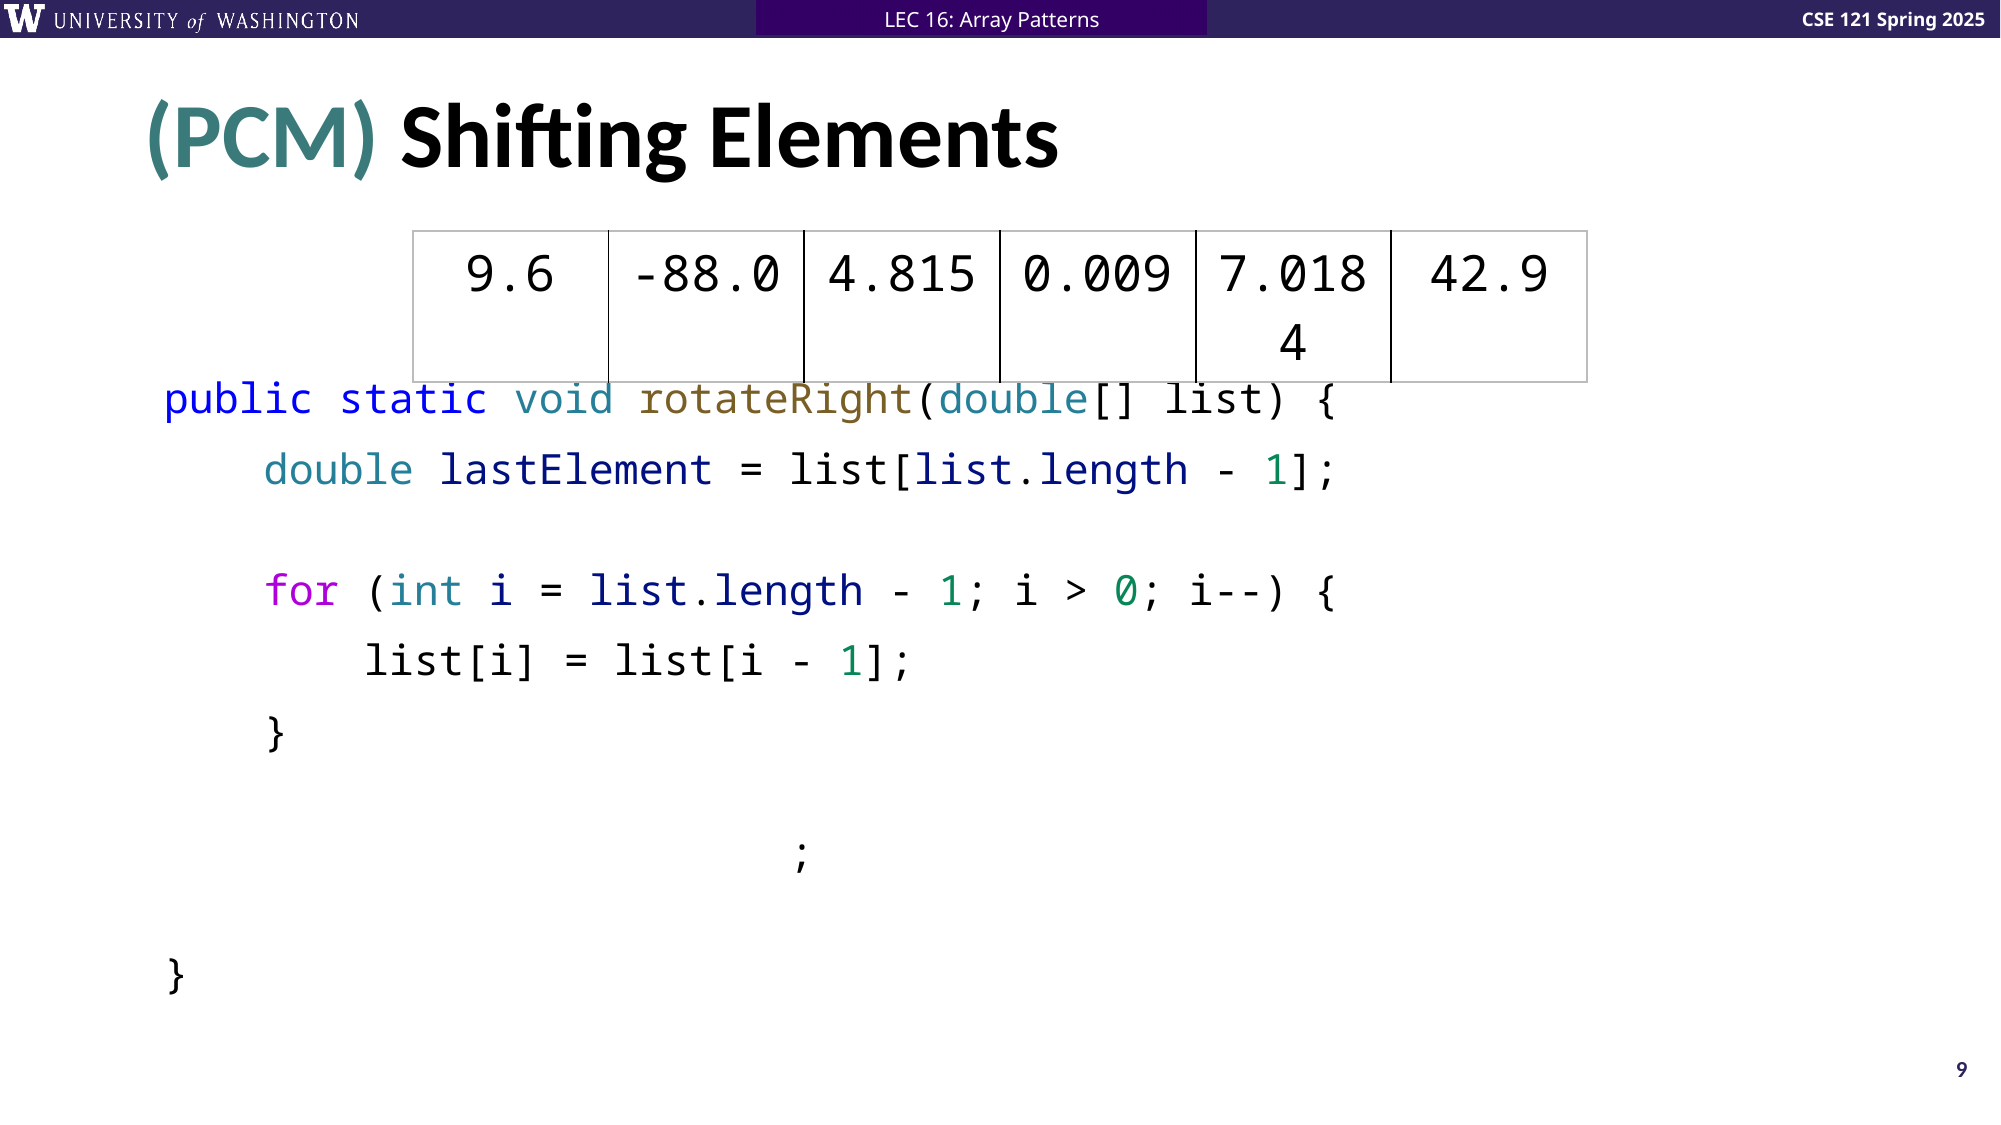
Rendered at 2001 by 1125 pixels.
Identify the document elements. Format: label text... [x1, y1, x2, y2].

table_header -88.0 [609, 232, 803, 381]
picture [756, 0, 1207, 35]
table_header 0.009 [1001, 232, 1195, 381]
list public static void rotateRight(double[] list) { double lastElement = list[list.length - 1]; for (int i = list.length - 1; i > 0; i--) { list[i] = list[i - 1]; } ; } [137, 364, 1863, 1014]
table_header 42.9 [1392, 232, 1586, 381]
picture [4, 4, 358, 33]
table_header 4.815 [805, 232, 999, 381]
slide_number 9 [1934, 1046, 1975, 1090]
table_header 7.0184 [1197, 232, 1390, 381]
table_header 9.6 [414, 232, 608, 381]
title (PCM) Shifting Elements [137, 74, 1863, 200]
